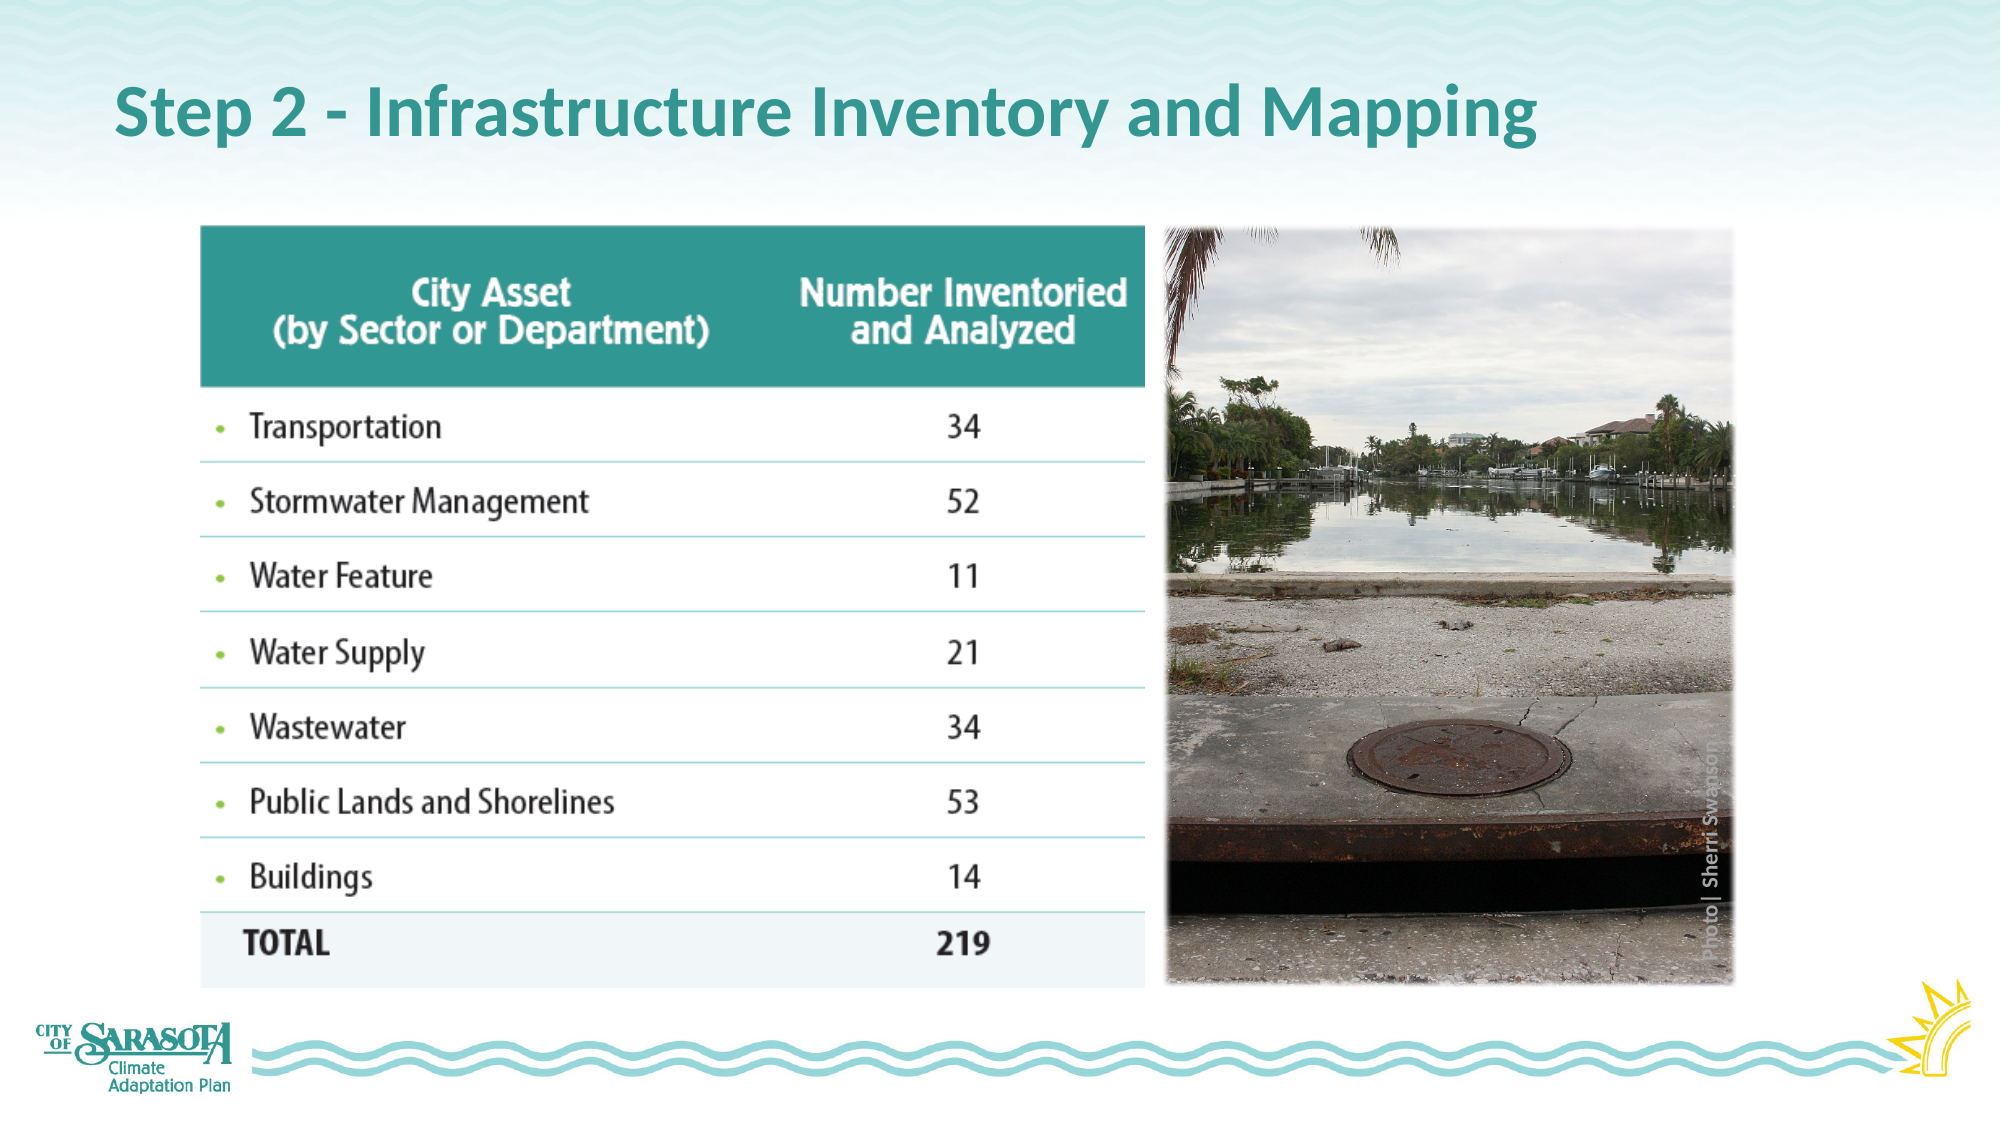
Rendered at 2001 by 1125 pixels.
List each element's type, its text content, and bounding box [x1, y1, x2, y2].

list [1162, 224, 1738, 988]
picture [0, 0, 2000, 1125]
title Step 2 - Infrastructure Inventory and Mapping [99, 12, 1900, 200]
